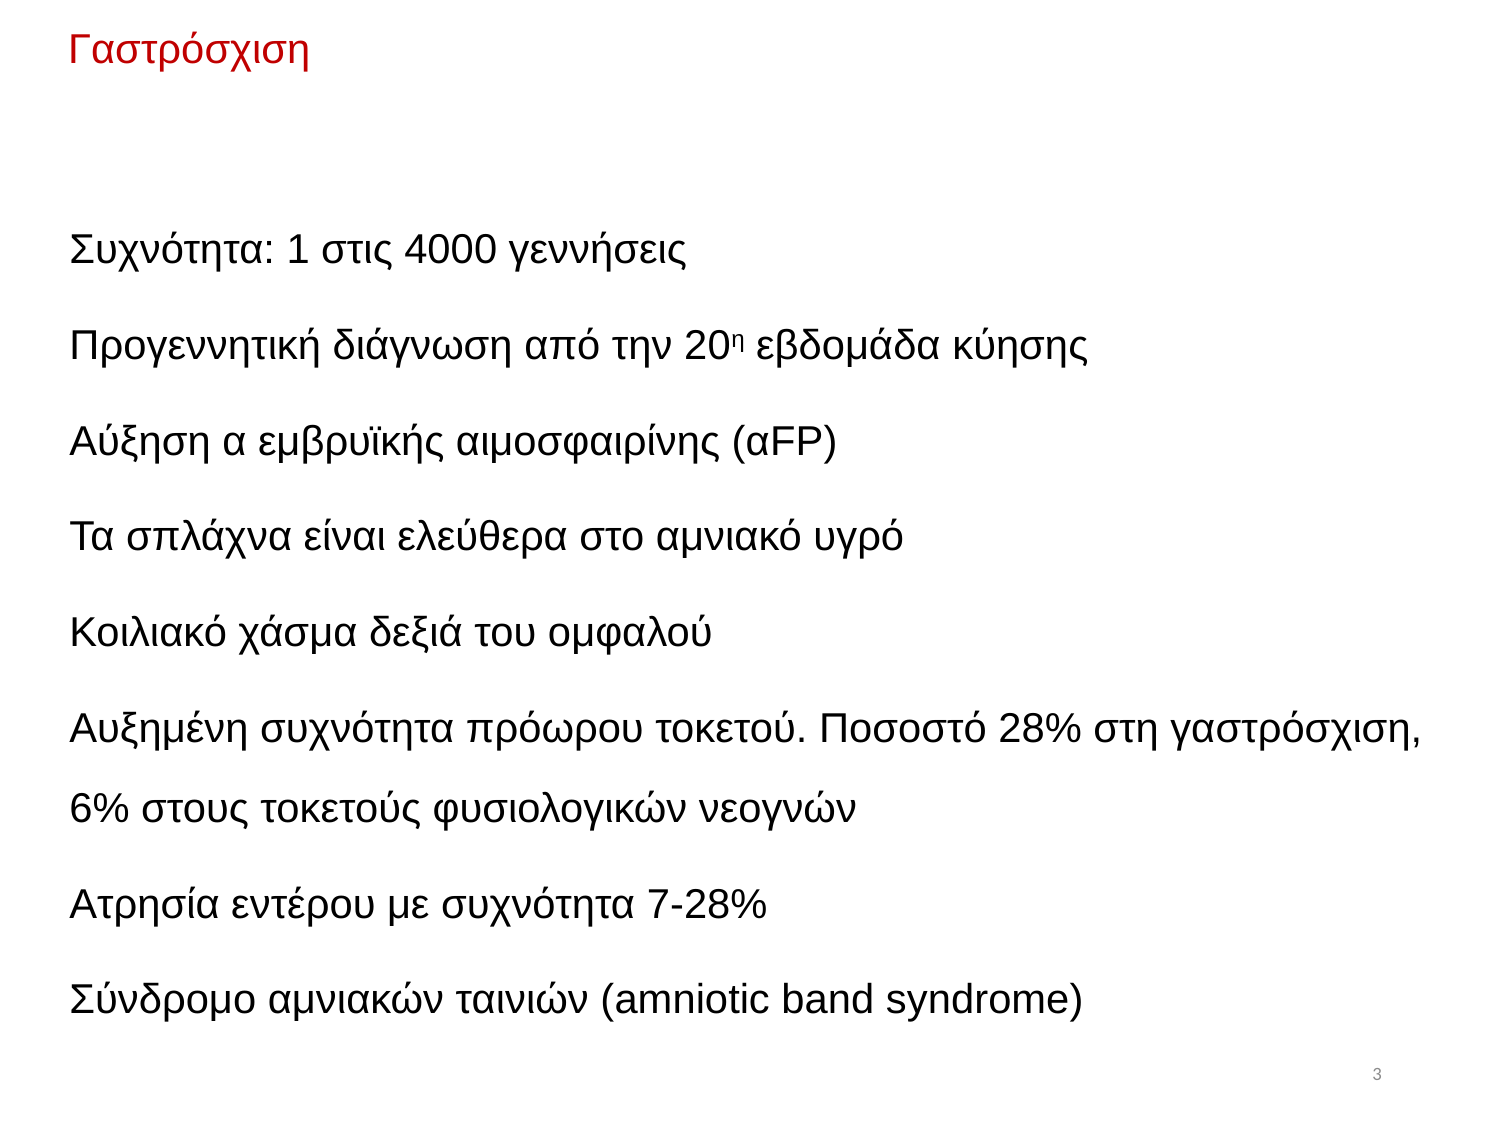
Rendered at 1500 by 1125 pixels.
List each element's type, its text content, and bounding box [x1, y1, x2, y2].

slide_number 3 [1059, 1042, 1397, 1103]
list Συχνότητα: 1 στις 4000 γεννήσεις Προγεννητική διάγνωση από την 20η εβδομάδα κύησης Αύξηση α εμβρυϊκής αιμοσφαιρίνης (αFP) Τα σπλάχνα είναι ελεύθερα στο αμνιακό υγρό Κοιλιακό χάσμα δεξιά του ομφαλού Αυξημένη συχνότητα πρόωρου τοκετού. Ποσοστό 28% στη γαστρόσχιση, 6% στους τοκετούς φυσιολογικών νεογνών Ατρησία εντέρου με συχνότητα 7-28% Σύνδρομο αμνιακών ταινιών (amniotic band syndrome) [54, 184, 1500, 1107]
title Γαστρόσχιση [53, 0, 1397, 101]
